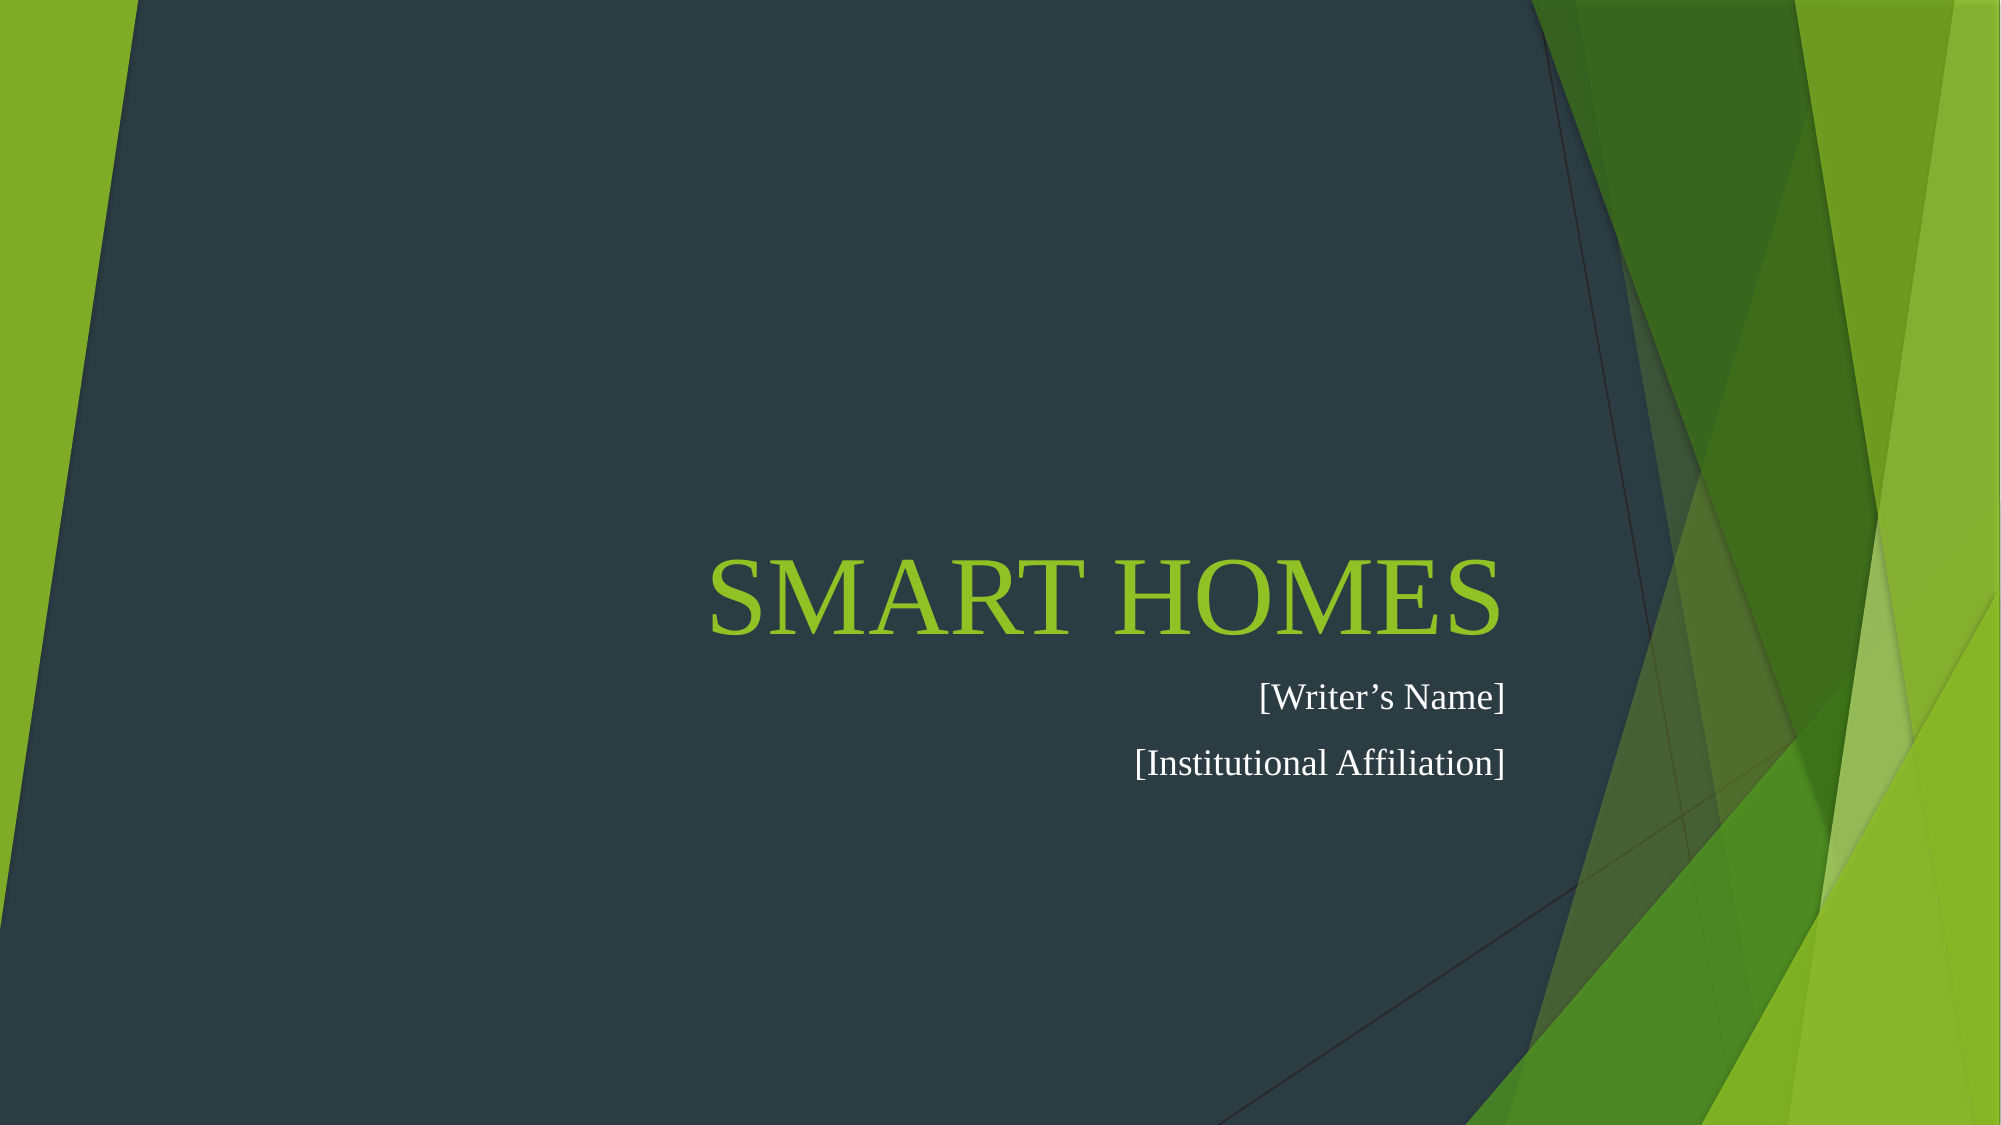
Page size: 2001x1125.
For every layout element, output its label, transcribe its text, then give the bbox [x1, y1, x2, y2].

title SMART HOMES [247, 394, 1522, 664]
subtitle [Writer’s Name] [Institutional Affiliation] [247, 664, 1522, 845]
